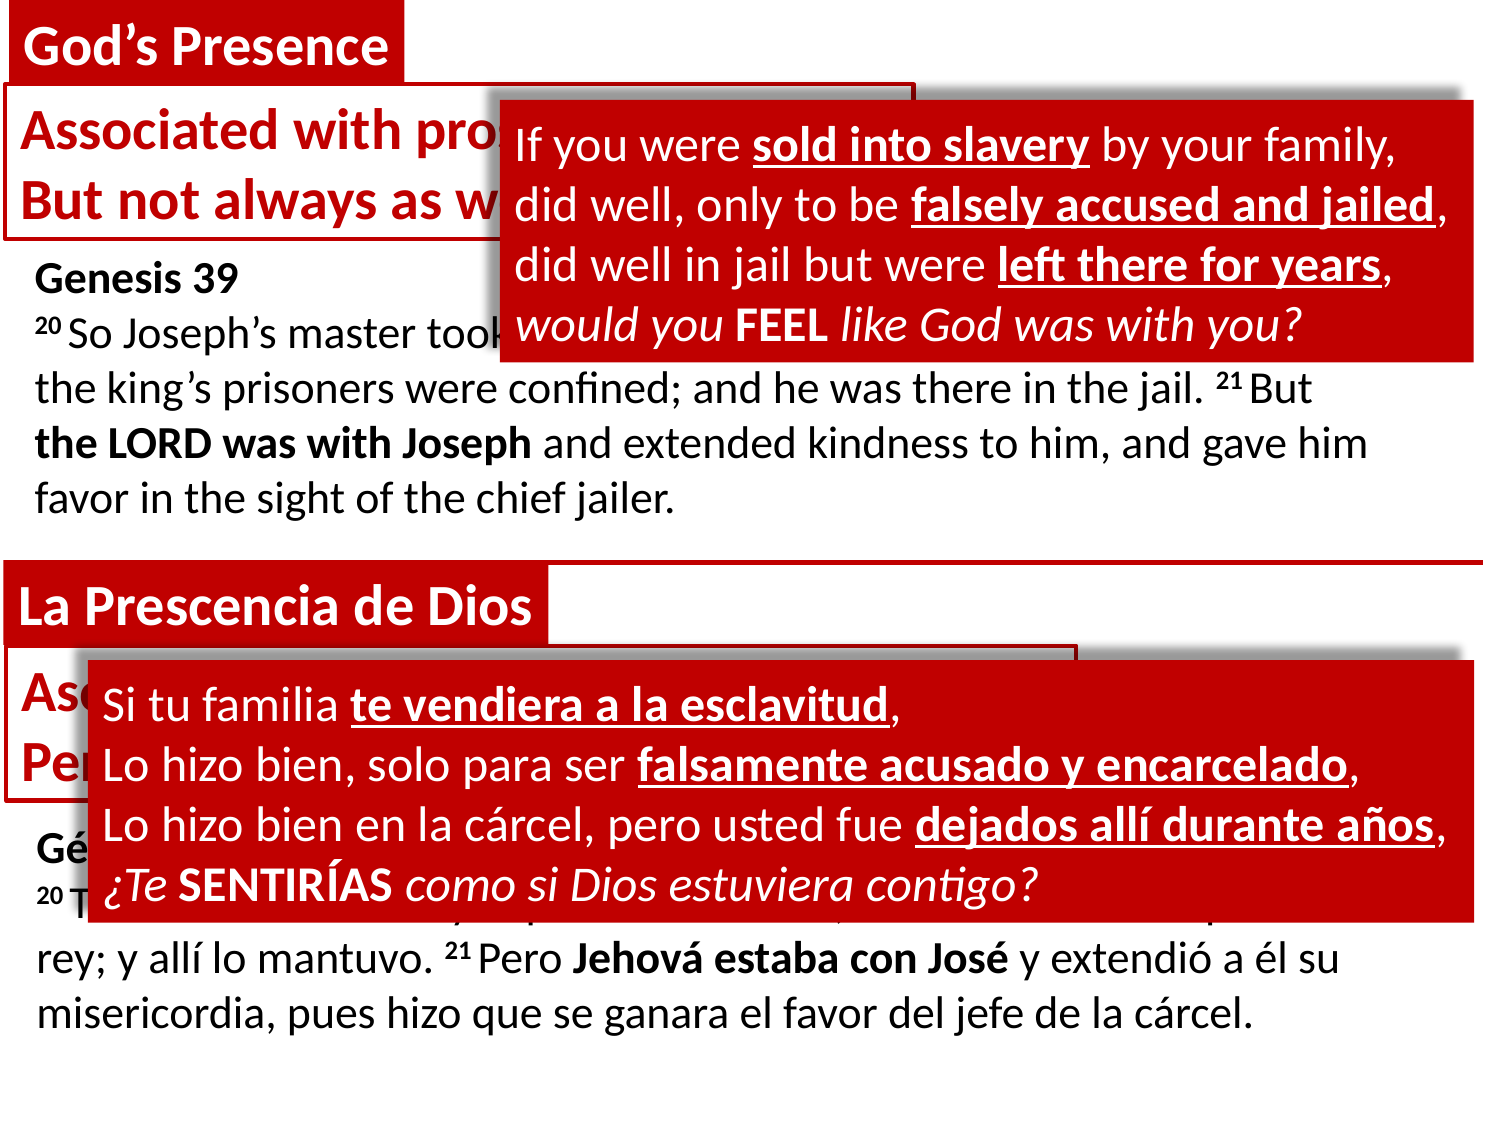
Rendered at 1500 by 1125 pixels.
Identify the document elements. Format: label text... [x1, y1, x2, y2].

text_box Genesis 39 20 So Joseph’s master took him and put him into the jail, the place where the king’s prisoners were confined; and he was there in the jail. 21 But the Lord was with Joseph and extended kindness to him, and gave him favor in the sight of the chief jailer. [19, 239, 1388, 530]
text_box Asociado con prosperar Pero no siempre como podríamos imaginar [6, 645, 70, 801]
text_box La Prescencia de Dios [3, 560, 549, 645]
text_box Si tu familia te vendiera a la esclavitud, Lo hizo bien, solo para ser falsamente acusado y encarcelado, Lo hizo bien en la cárcel, pero usted fue dejados allí durante años, ¿Te SENTIRÍAS como si Dios estuviera contigo? [86, 658, 1476, 925]
text_box God’s Presence [9, 0, 405, 84]
text_box If you were sold into slavery by your family, did well, only to be falsely accused and jailed, did well in jail but were left there for years, would you FEEL like God was with you? [498, 98, 1476, 365]
text_box Génesis 39 20 Tomó su amo a José y lo puso en la cárcel, donde estaban los presos del rey; y allí lo mantuvo. 21 Pero Jehová estaba con José y extendió a él su misericordia, pues hizo que se ganara el favor del jefe de la cárcel. [21, 810, 1484, 1045]
text_box Associated with prospering But not always as we would imagine [5, 84, 482, 239]
